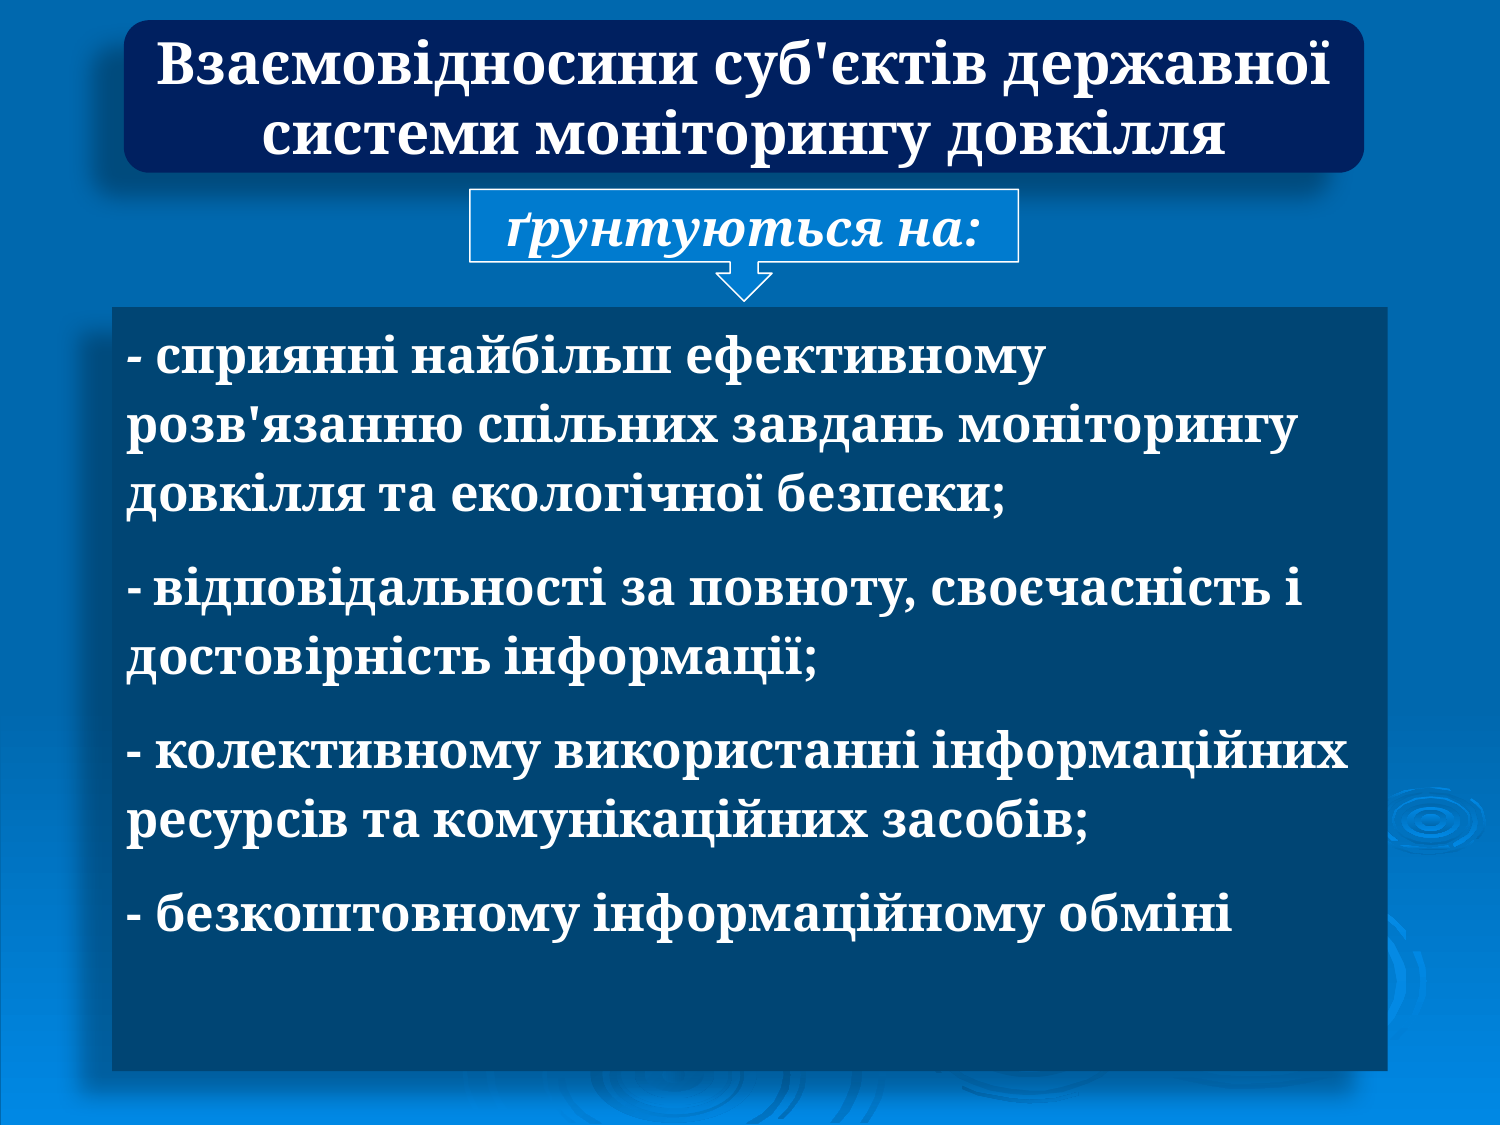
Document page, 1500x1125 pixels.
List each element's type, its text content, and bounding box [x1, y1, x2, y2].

text_box ґрунтуються на: [469, 189, 1019, 302]
text_box - сприянні найбільш ефективному розв'язанню спільних завдань моніторингу довкілля та екологічної безпеки; - відповідальності за повноту, своєчасність і достовірність інформації; - колективному використанні інформаційних ресурсів та комунікаційних засобів; - безкоштовному інформаційному обміні [112, 307, 1388, 1072]
text_box Взаємовідносини суб'єктів державної системи моніторингу довкілля [123, 19, 1365, 174]
